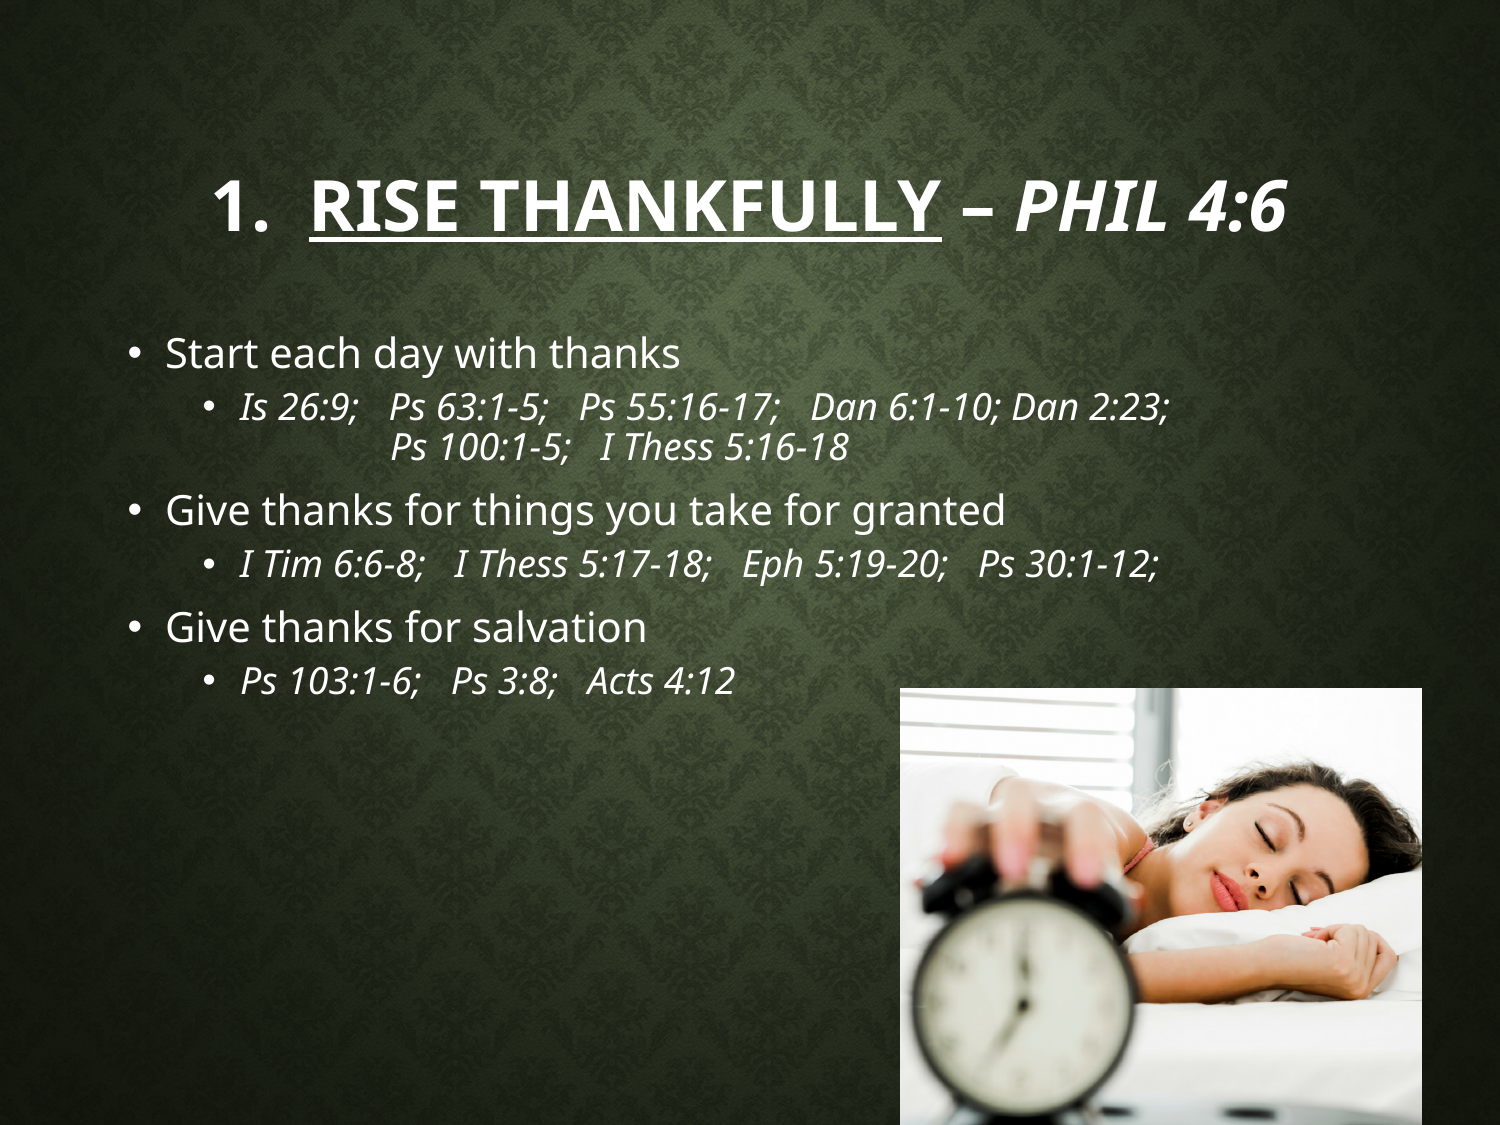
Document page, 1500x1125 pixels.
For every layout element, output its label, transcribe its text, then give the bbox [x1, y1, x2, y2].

list Start each day with thanks Is 26:9; Ps 63:1-5; Ps 55:16-17; Dan 6:1-10; Dan 2:23; Ps 100:1-5; I Thess 5:16-18 Give thanks for things you take for granted I Tim 6:6-8; I Thess 5:17-18; Eph 5:19-20; Ps 30:1-12; Give thanks for salvation Ps 103:1-6; Ps 3:8; Acts 4:12 [112, 324, 1425, 1000]
title 1. Rise Thankfully – Phil 4:6 [112, 99, 1387, 318]
picture [0, 0, 1500, 1125]
